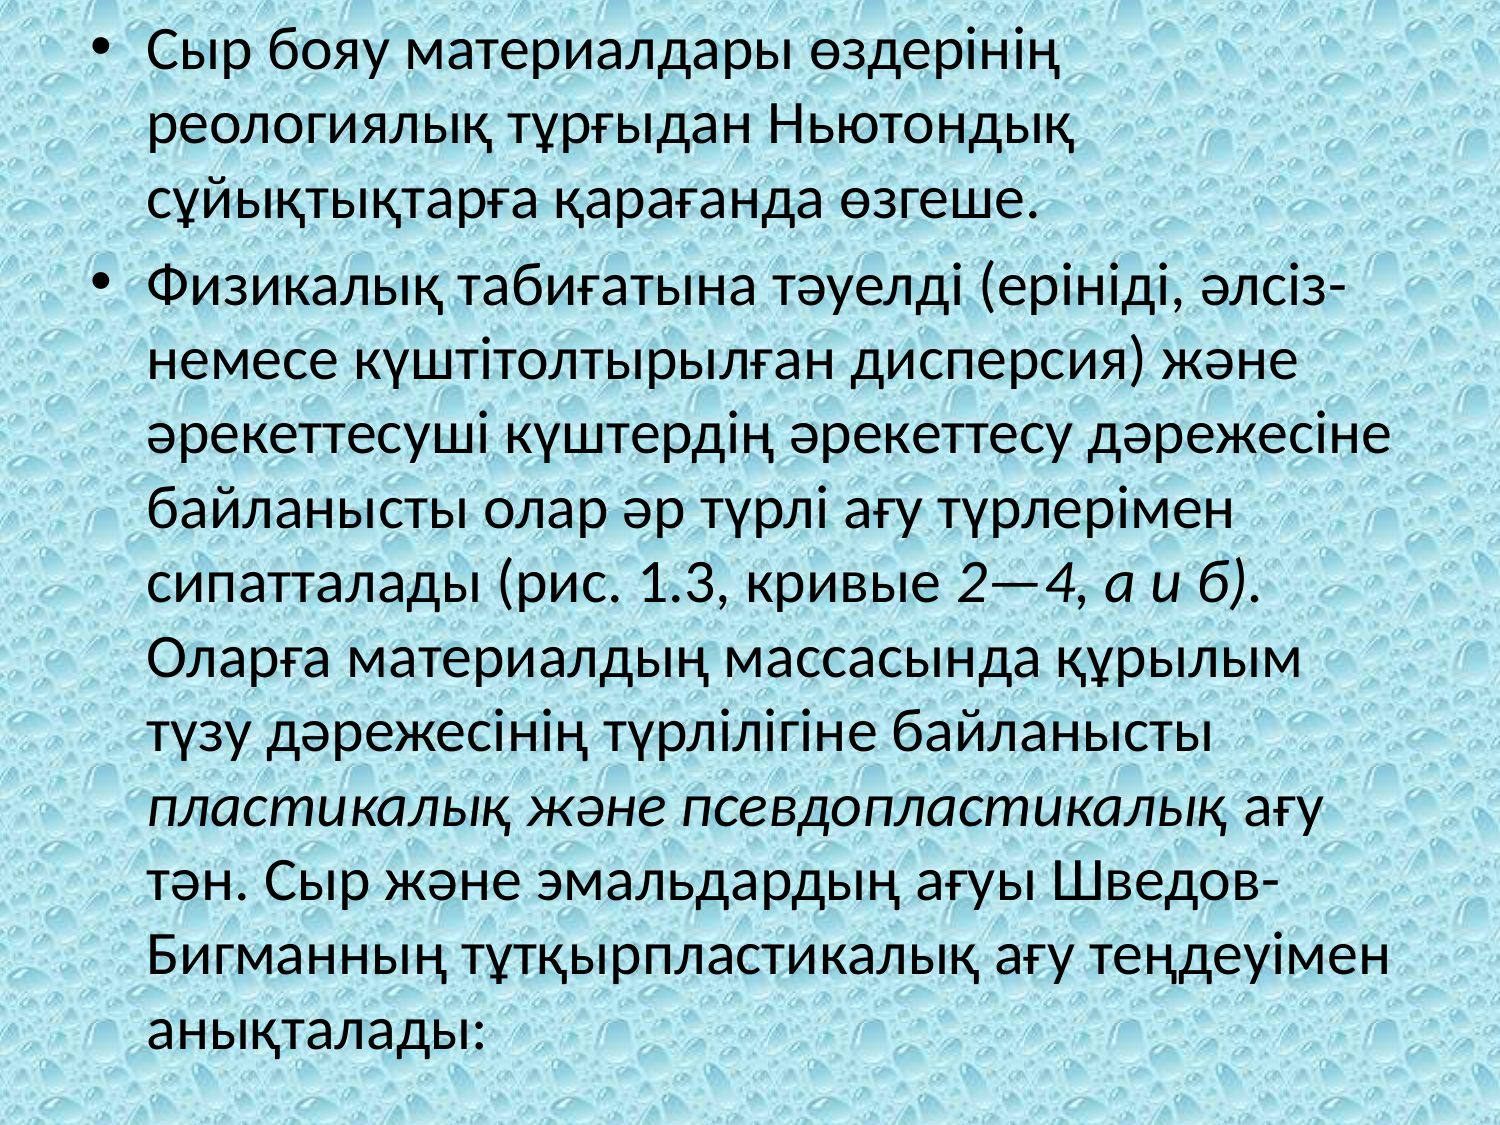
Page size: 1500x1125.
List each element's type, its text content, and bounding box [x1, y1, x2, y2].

list Сыр бояу материалдары өздерінің реологиялық тұрғыдан Ньютондық сұйықтықтарға қарағанда өзгеше. Физикалық табиғатына тәуелді (ерініді, әлсіз- немесе күштітолтырылған дисперсия) және әрекеттесуші күштердің әрекеттесу дәрежесіне байланысты олар әр түрлі ағу түрлерімен сипатталады (рис. 1.3, кривые 2—4, а и б). Оларға материалдың массасында құрылым түзу дәрежесінің түрлілігіне байланысты пластикалық және псевдопластикалық ағу тән. Сыр және эмальдардың ағуы Шведов-Бигманның тұтқырпластикалық ағу теңдеуімен анықталады: [75, 0, 1425, 1083]
picture [0, 0, 1500, 1125]
